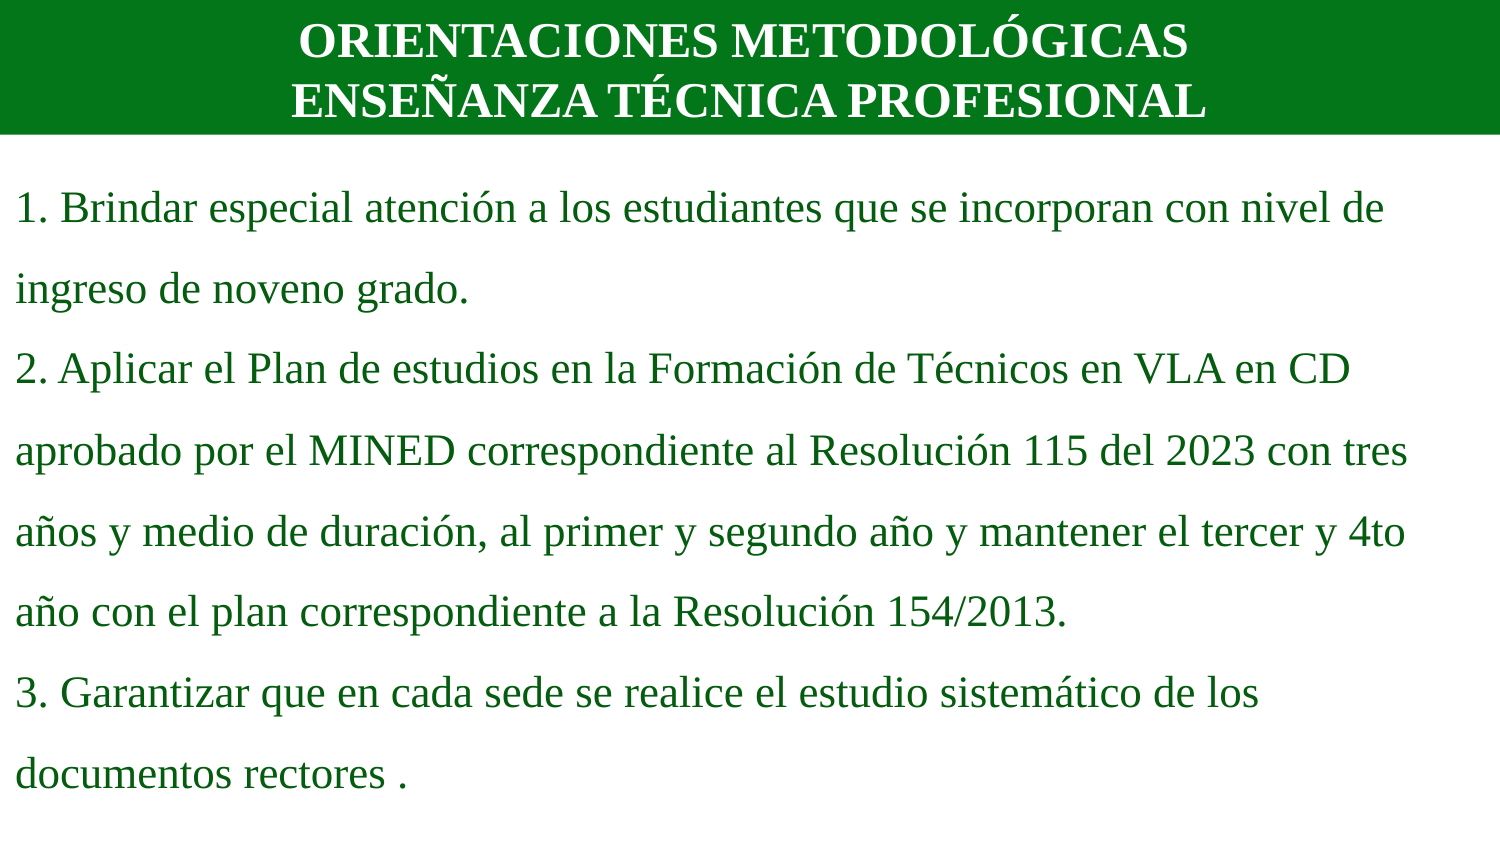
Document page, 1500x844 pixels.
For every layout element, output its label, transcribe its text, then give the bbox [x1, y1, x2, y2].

title 1. Brindar especial atención a los estudiantes que se incorporan con nivel de ingreso de noveno grado. 2. Aplicar el Plan de estudios en la Formación de Técnicos en VLA en CD aprobado por el MINED correspondiente al Resolución 115 del 2023 con tres años y medio de duración, al primer y segundo año y mantener el tercer y 4to año con el plan correspondiente a la Resolución 154/2013. 3. Garantizar que en cada sede se realice el estudio sistemático de los documentos rectores . [0, 136, 1459, 812]
text_box ORIENTACIONES METODOLÓGICAS ENSEÑANZA TÉCNICA PROFESIONAL [0, 0, 1500, 135]
